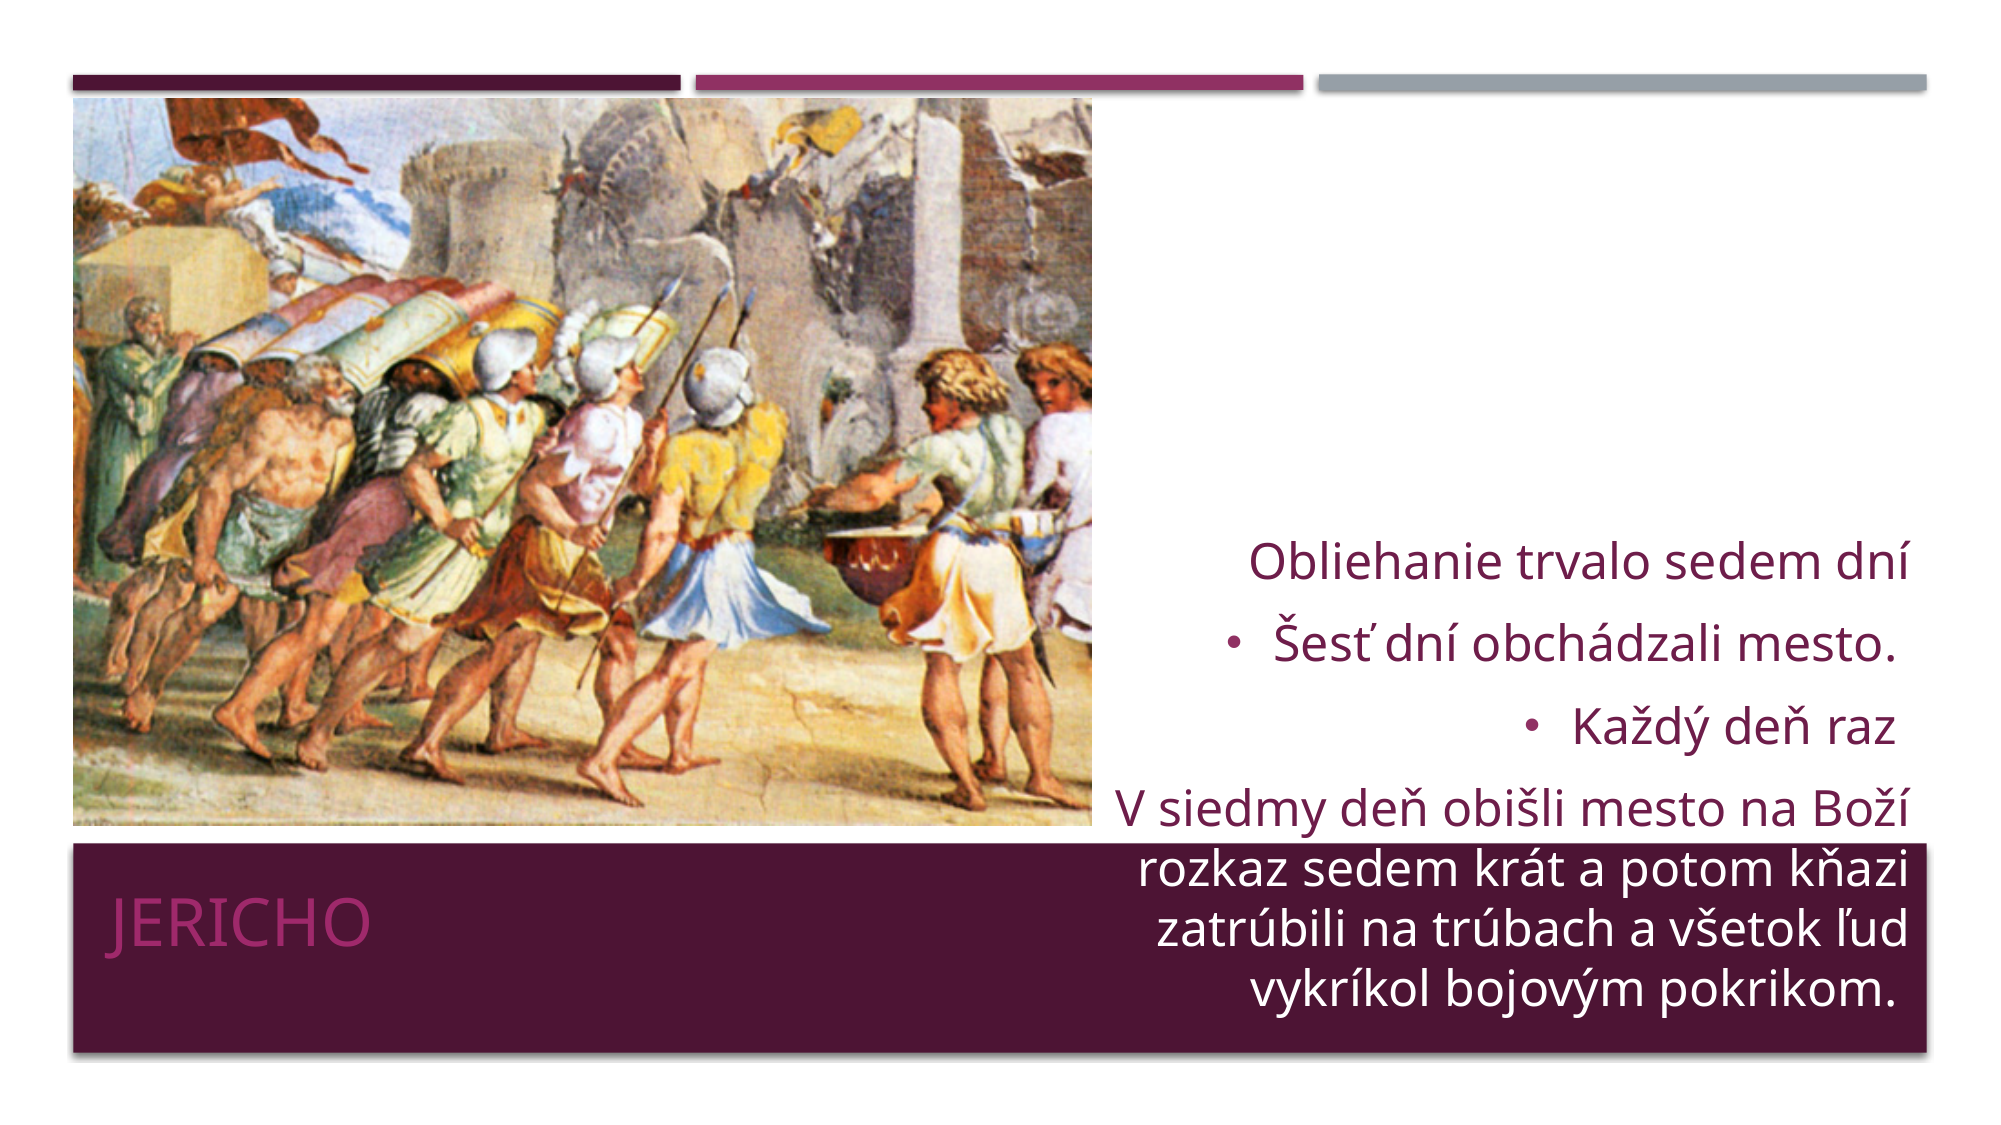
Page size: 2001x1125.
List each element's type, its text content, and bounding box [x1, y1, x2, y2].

list Obliehanie trvalo sedem dní Šesť dní obchádzali mesto. Každý deň raz. V siedmy deň obišli mesto na Boží rozkaz sedem krát a potom kňazi zatrúbili na trúbach a všetok ľud vykríkol bojovým pokrikom. [1028, 482, 1926, 1063]
title Jericho [95, 863, 901, 977]
picture [72, 98, 1093, 827]
